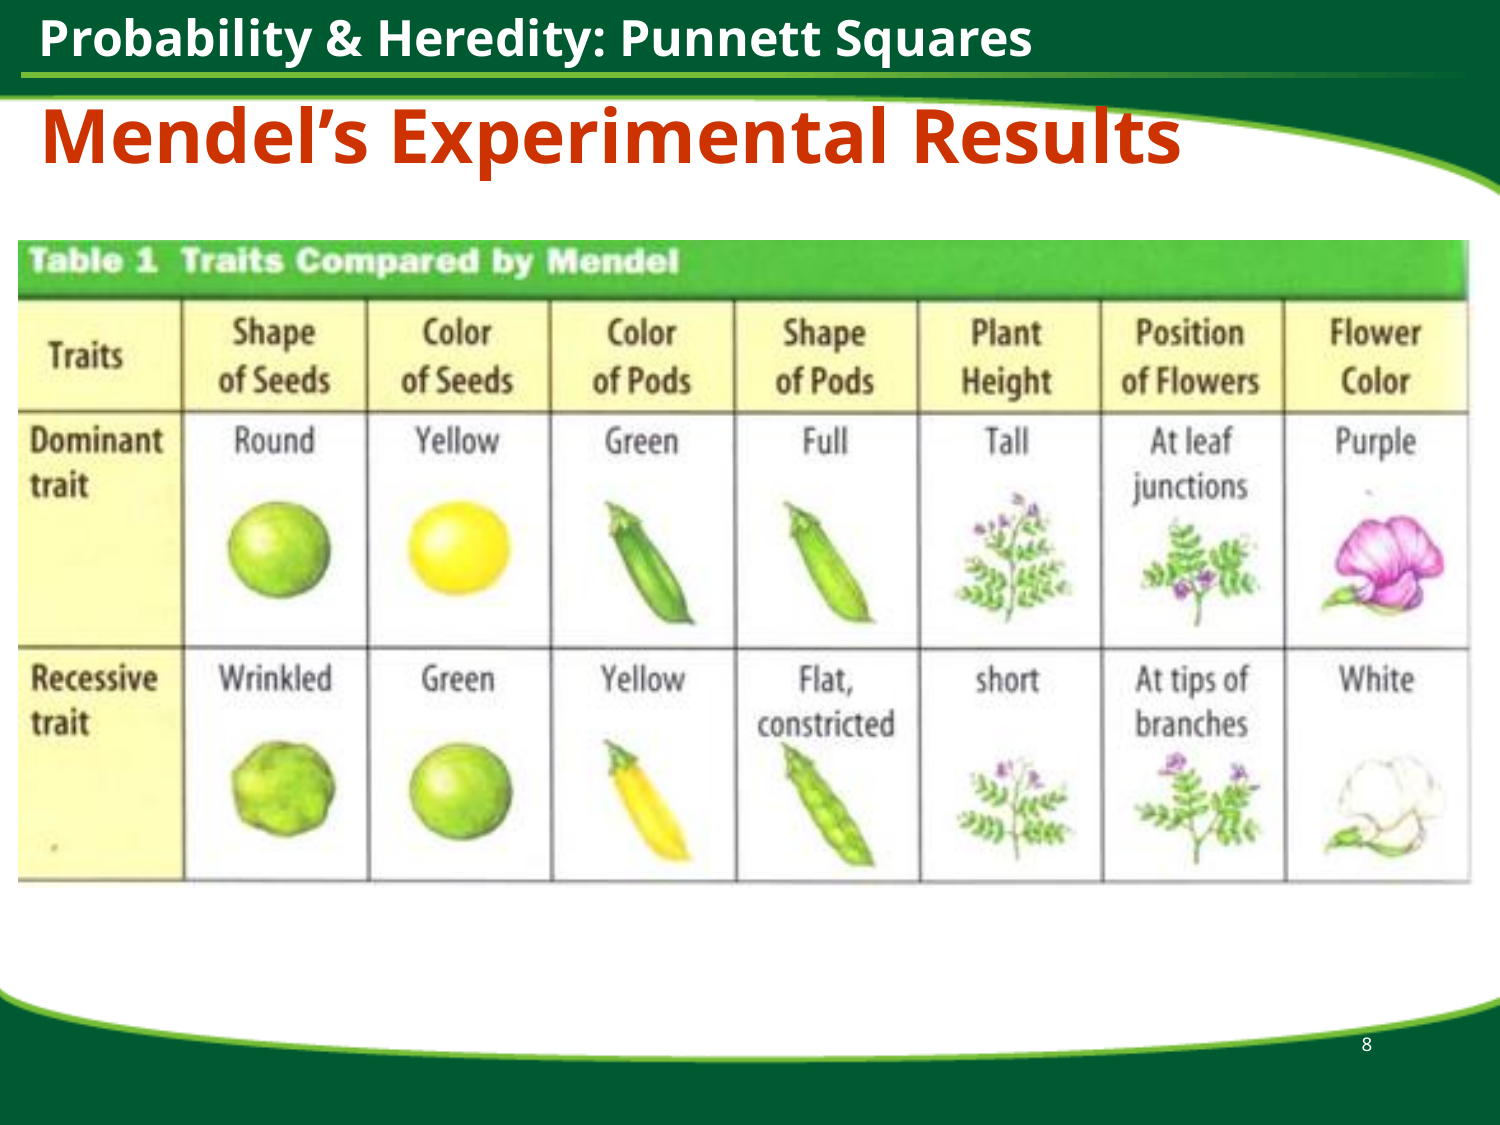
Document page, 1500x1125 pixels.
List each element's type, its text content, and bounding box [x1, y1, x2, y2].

footer copyright cmassengale [512, 1024, 988, 1101]
slide_number 8 [1074, 1024, 1388, 1101]
text_box Mendel’s Experimental Results [24, 81, 1442, 187]
picture [0, 0, 1500, 1125]
